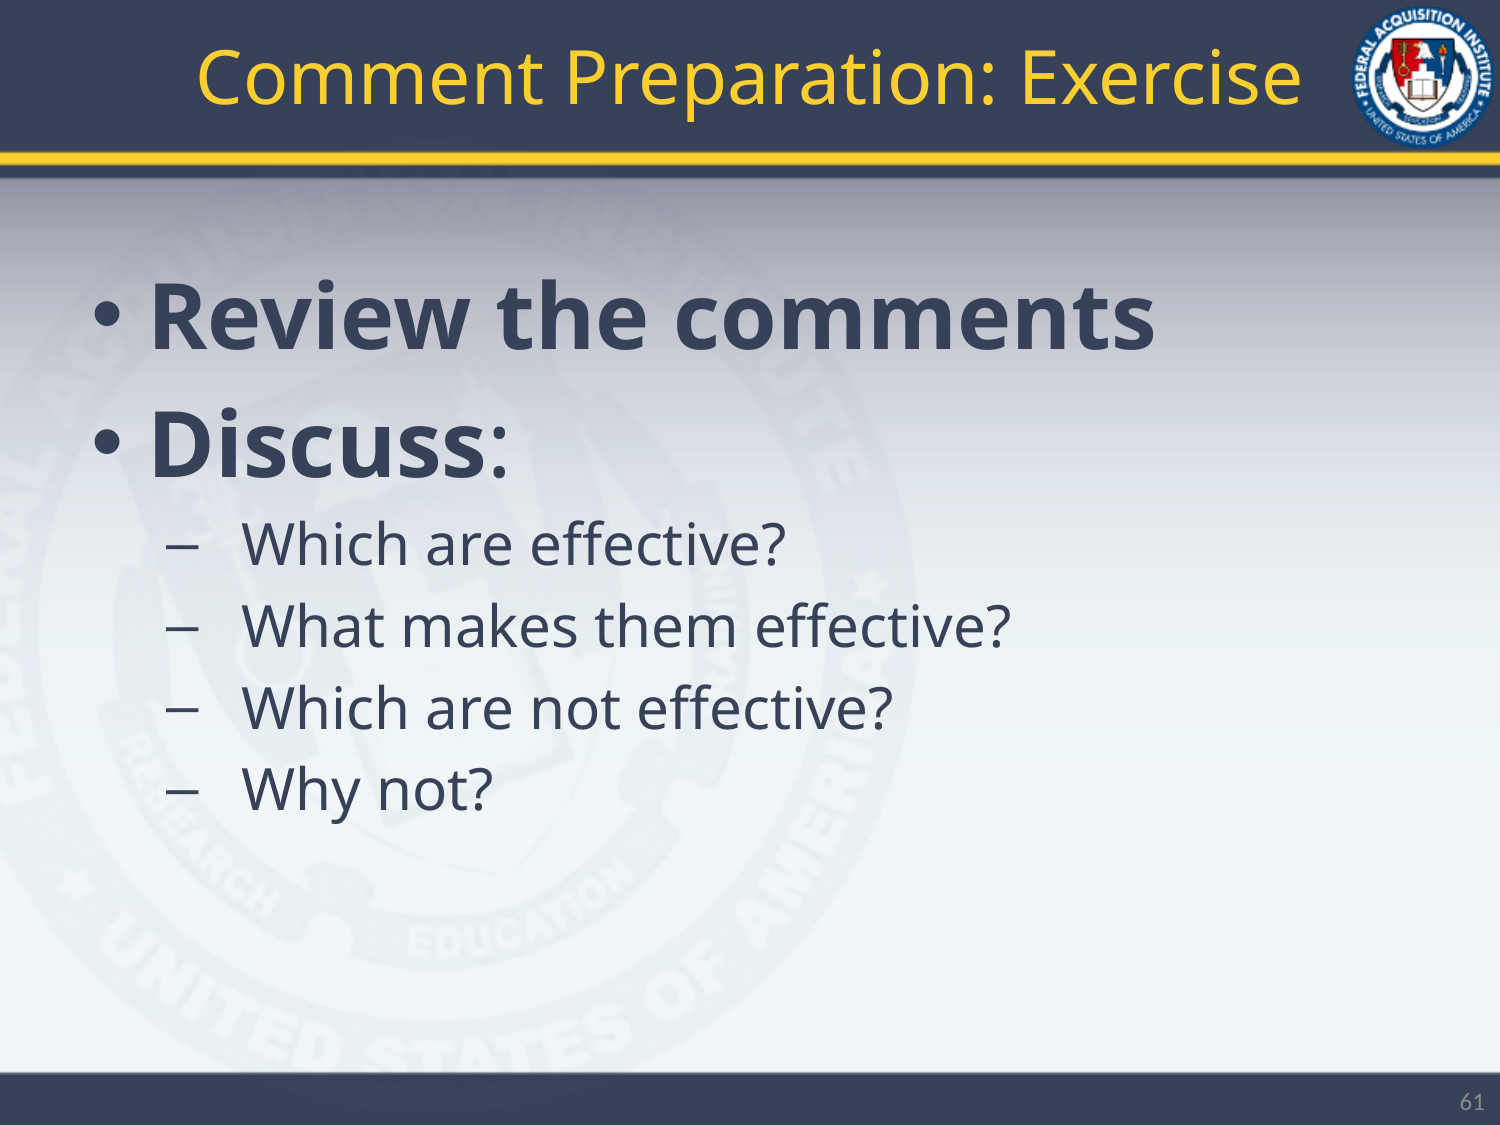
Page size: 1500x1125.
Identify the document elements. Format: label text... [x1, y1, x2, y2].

list Review the comments Discuss: Which are effective? What makes them effective? Which are not effective? Why not? [76, 763, 1427, 993]
list Review the comments Discuss: Which are effective? What makes them effective? Which are not effective? Why not? [76, 249, 1427, 337]
slide_number 61 [1149, 1074, 1500, 1125]
title Comment Preparation: Exercise [0, 0, 1500, 150]
text_box [2, 337, 1500, 763]
picture [0, 150, 1500, 1125]
